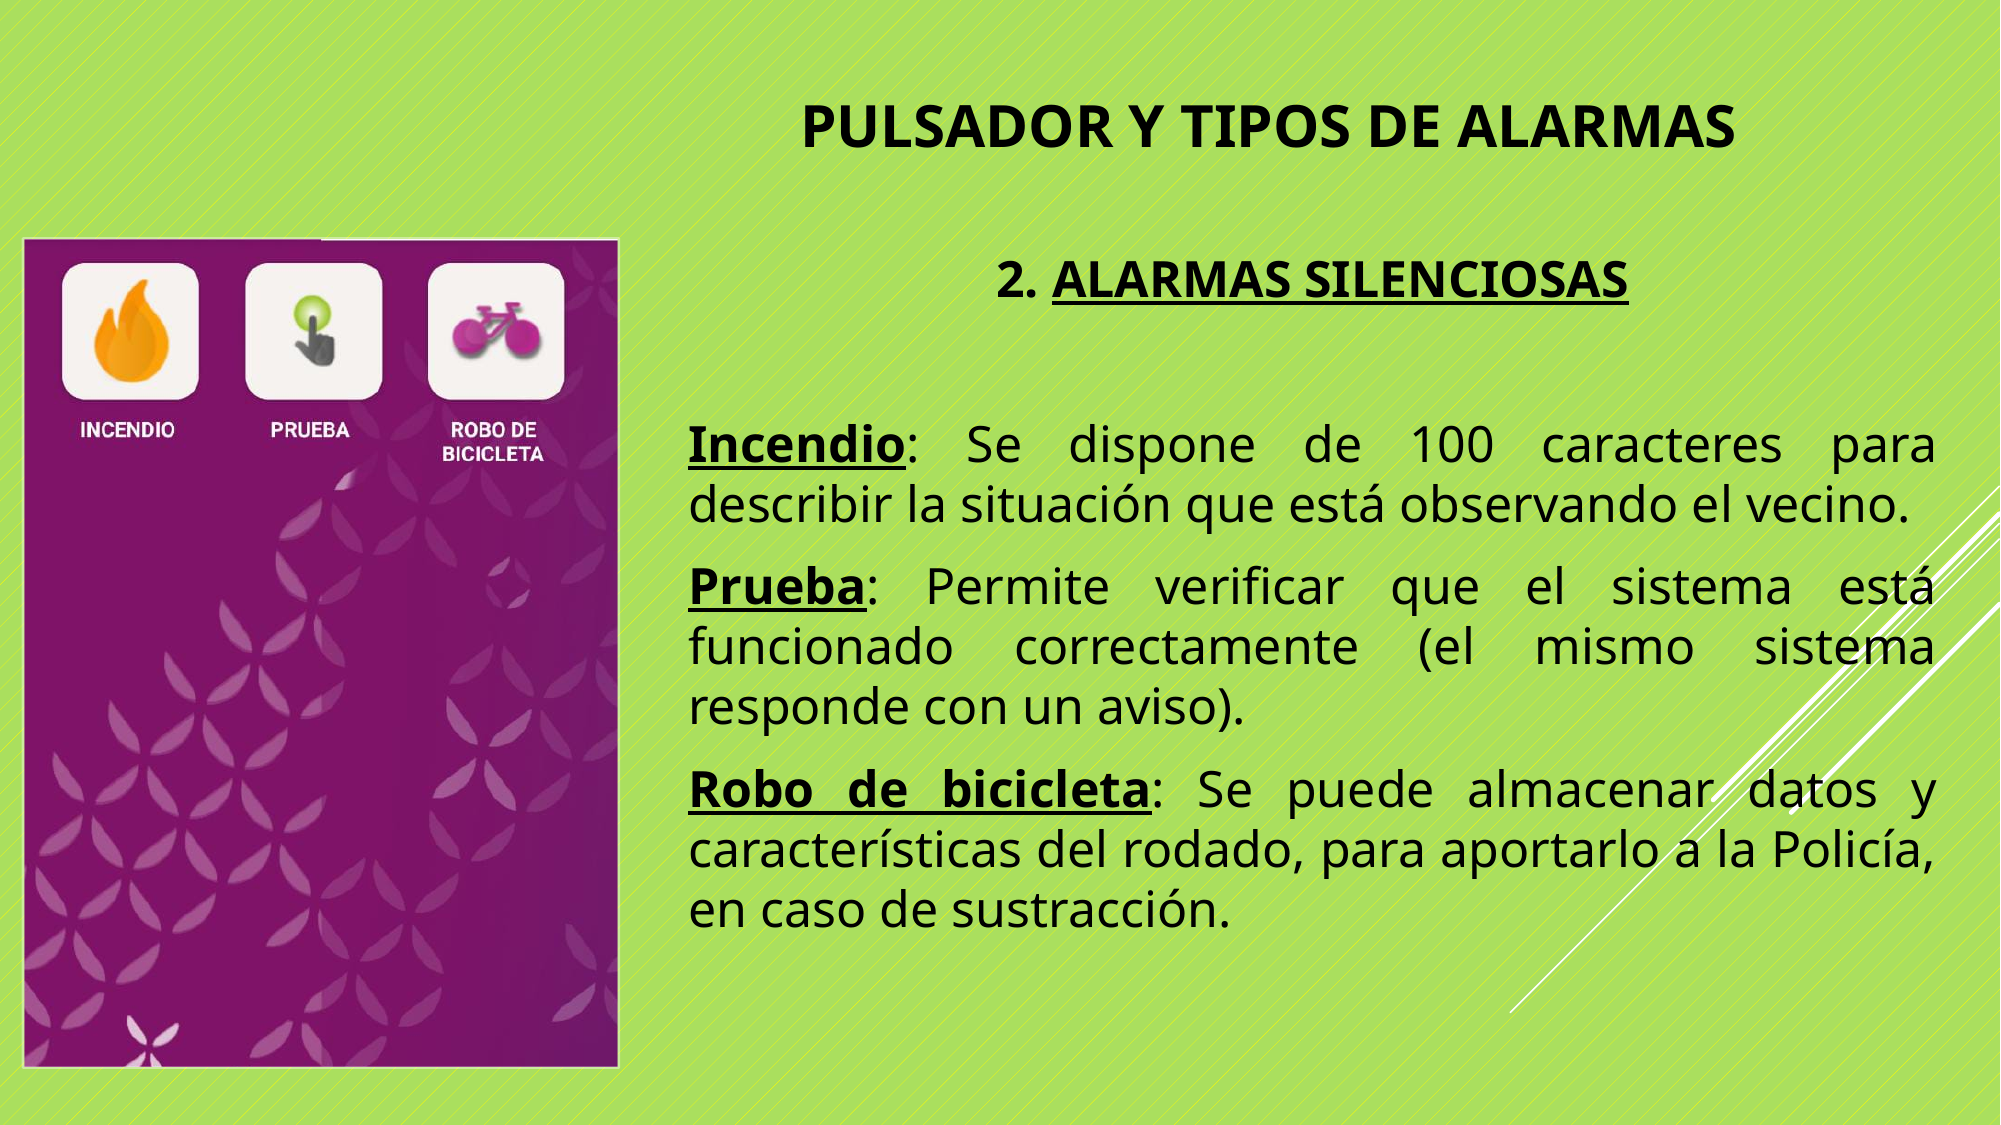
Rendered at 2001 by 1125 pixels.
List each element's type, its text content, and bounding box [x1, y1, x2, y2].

picture [24, 239, 618, 1067]
title Pulsador y tipos de alarmas [774, 30, 1763, 219]
list 2. ALARMAS SILENCIOSAS Incendio: Se dispone de 100 caracteres para describir la situación que está observando el vecino. Prueba: Permite verificar que el sistema está funcionado correctamente (el mismo sistema responde con un aviso). Robo de bicicleta: Se puede almacenar datos y características del rodado, para aportarlo a la Policía, en caso de sustracción. [673, 239, 1953, 1091]
